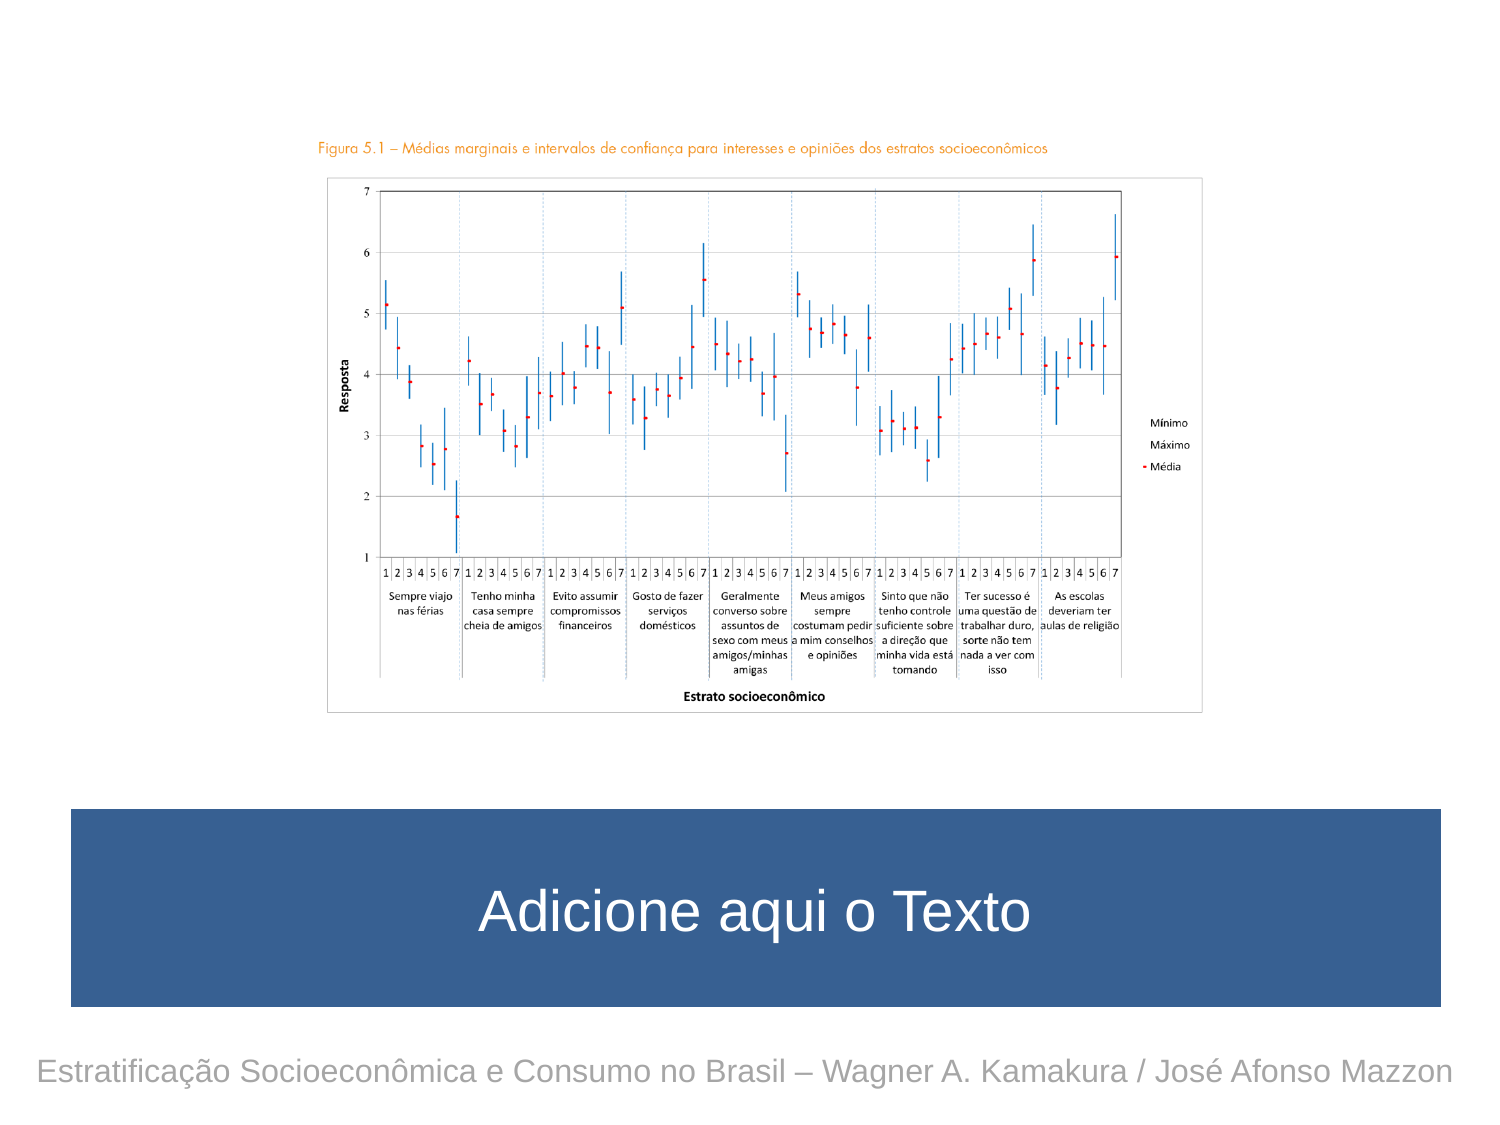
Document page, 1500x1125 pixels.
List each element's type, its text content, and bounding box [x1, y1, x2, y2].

picture [305, 136, 1207, 719]
text_box Adicione aqui o Texto [70, 808, 1442, 1008]
footer Estratificação Socioeconômica e Consumo no Brasil – Wagner A. Kamakura / José Afonso Mazzon [0, 1042, 1500, 1103]
